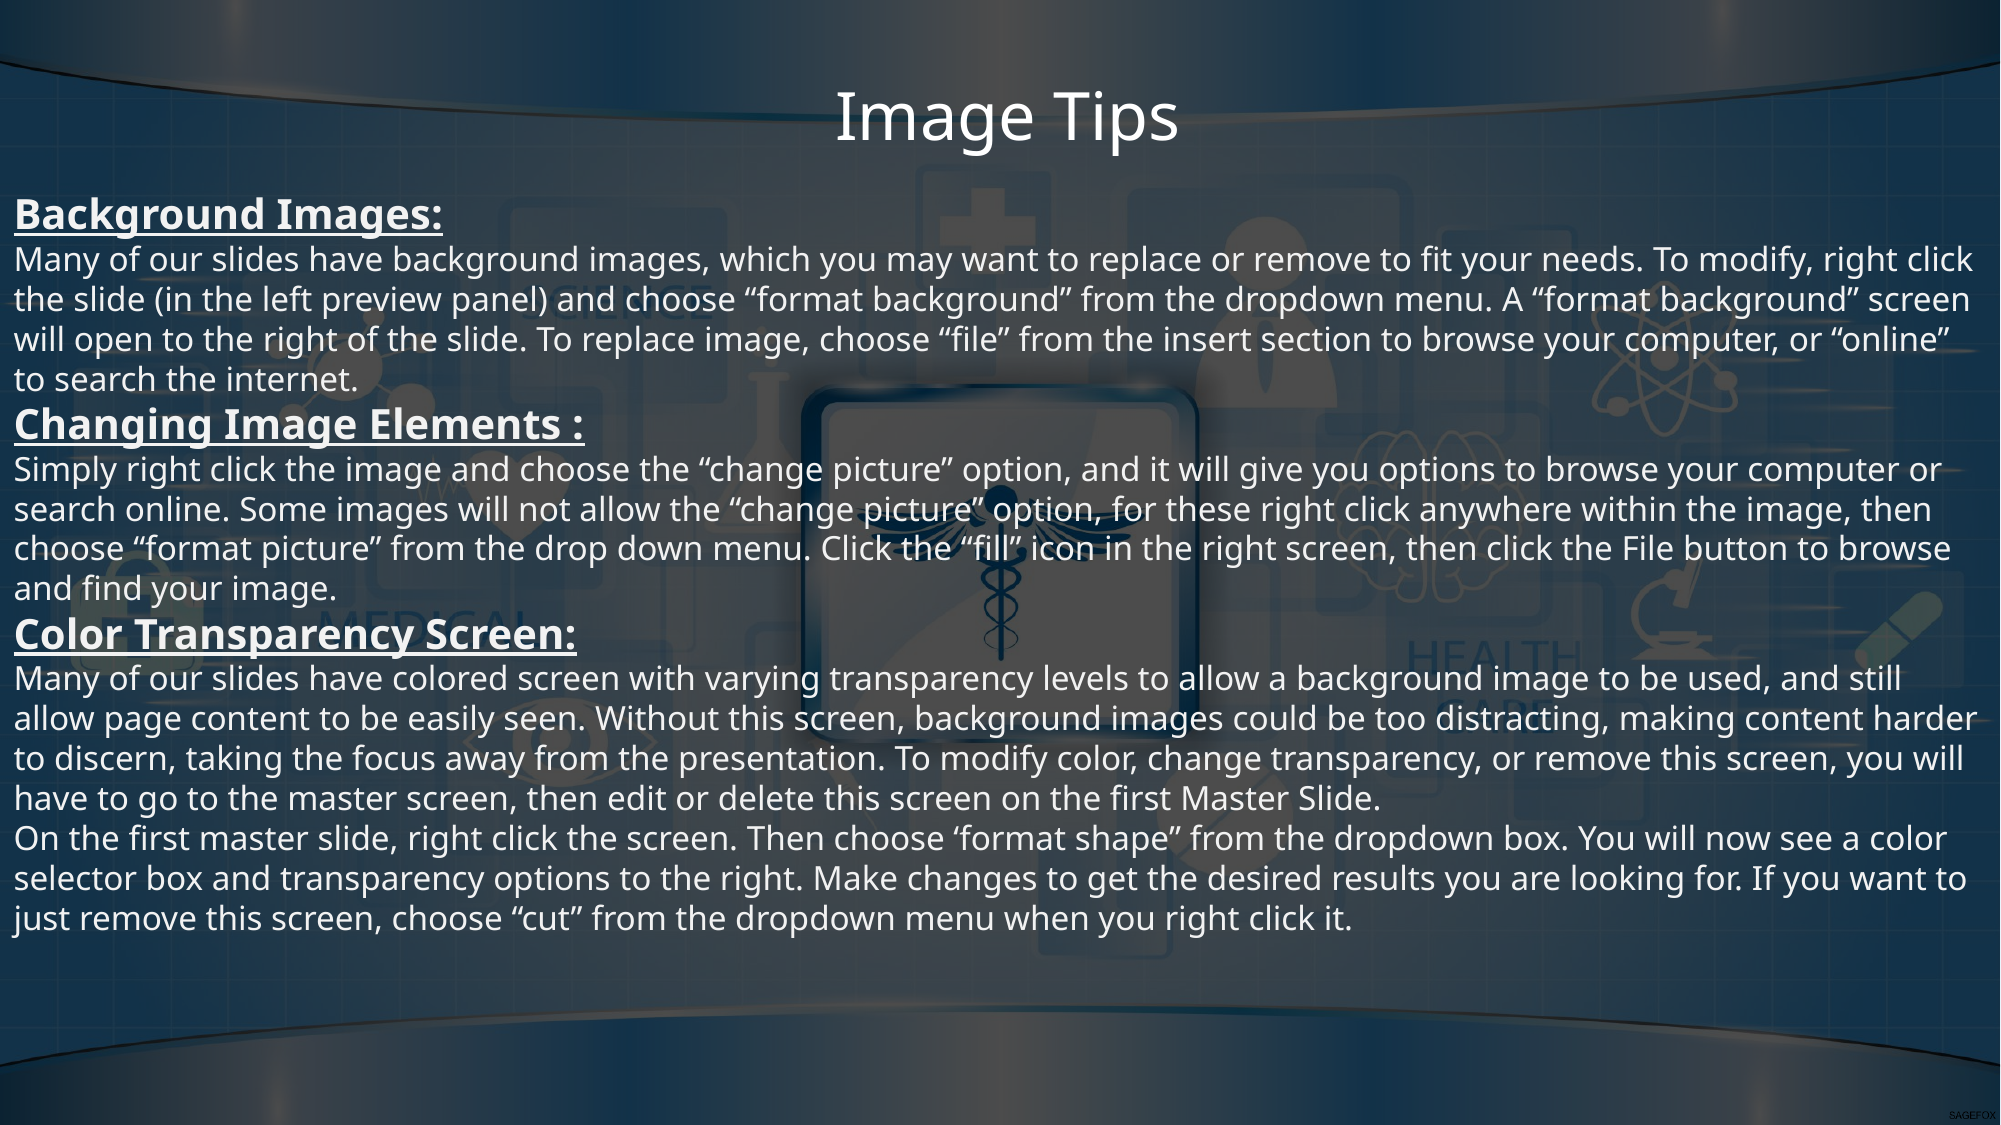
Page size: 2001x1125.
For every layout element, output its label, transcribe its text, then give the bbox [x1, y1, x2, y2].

title Image Tips [597, 59, 1420, 177]
text_box Background Images: Many of our slides have background images, which you may want to replace or remove to fit your needs. To modify, right click the slide (in the left preview panel) and choose “format background” from the dropdown menu. A “format background” screen will open to the right of the slide. To replace image, choose “file” from the insert section to browse your computer, or “online” to search the internet. Changing Image Elements : Simply right click the image and choose the “change picture” option, and it will give you options to browse your computer or search online. Some images will not allow the “change picture” option, for these right click anywhere within the image, then choose “format picture” from the drop down menu. Click the “fill” icon in the right screen, then click the File button to browse and find your image. Color Transparency Screen: Many of our slides have colored screen with varying transparency levels to allow a background image to be used, and still allow page content to be easily seen. Without this screen, background images could be too distracting, making content harder to discern, taking the focus away from the presentation. To modify color, change transparency, or remove this screen, you will have to go to the master screen, then edit or delete this screen on the first Master Slide. On the first master slide, right click the screen. Then choose ‘format shape” from the dropdown box. You will now see a color selector box and transparency options to the right. Make changes to get the desired results you are looking for. If you want to just remove this screen, choose “cut” from the dropdown menu when you right click it. [0, 0, 2000, 1125]
